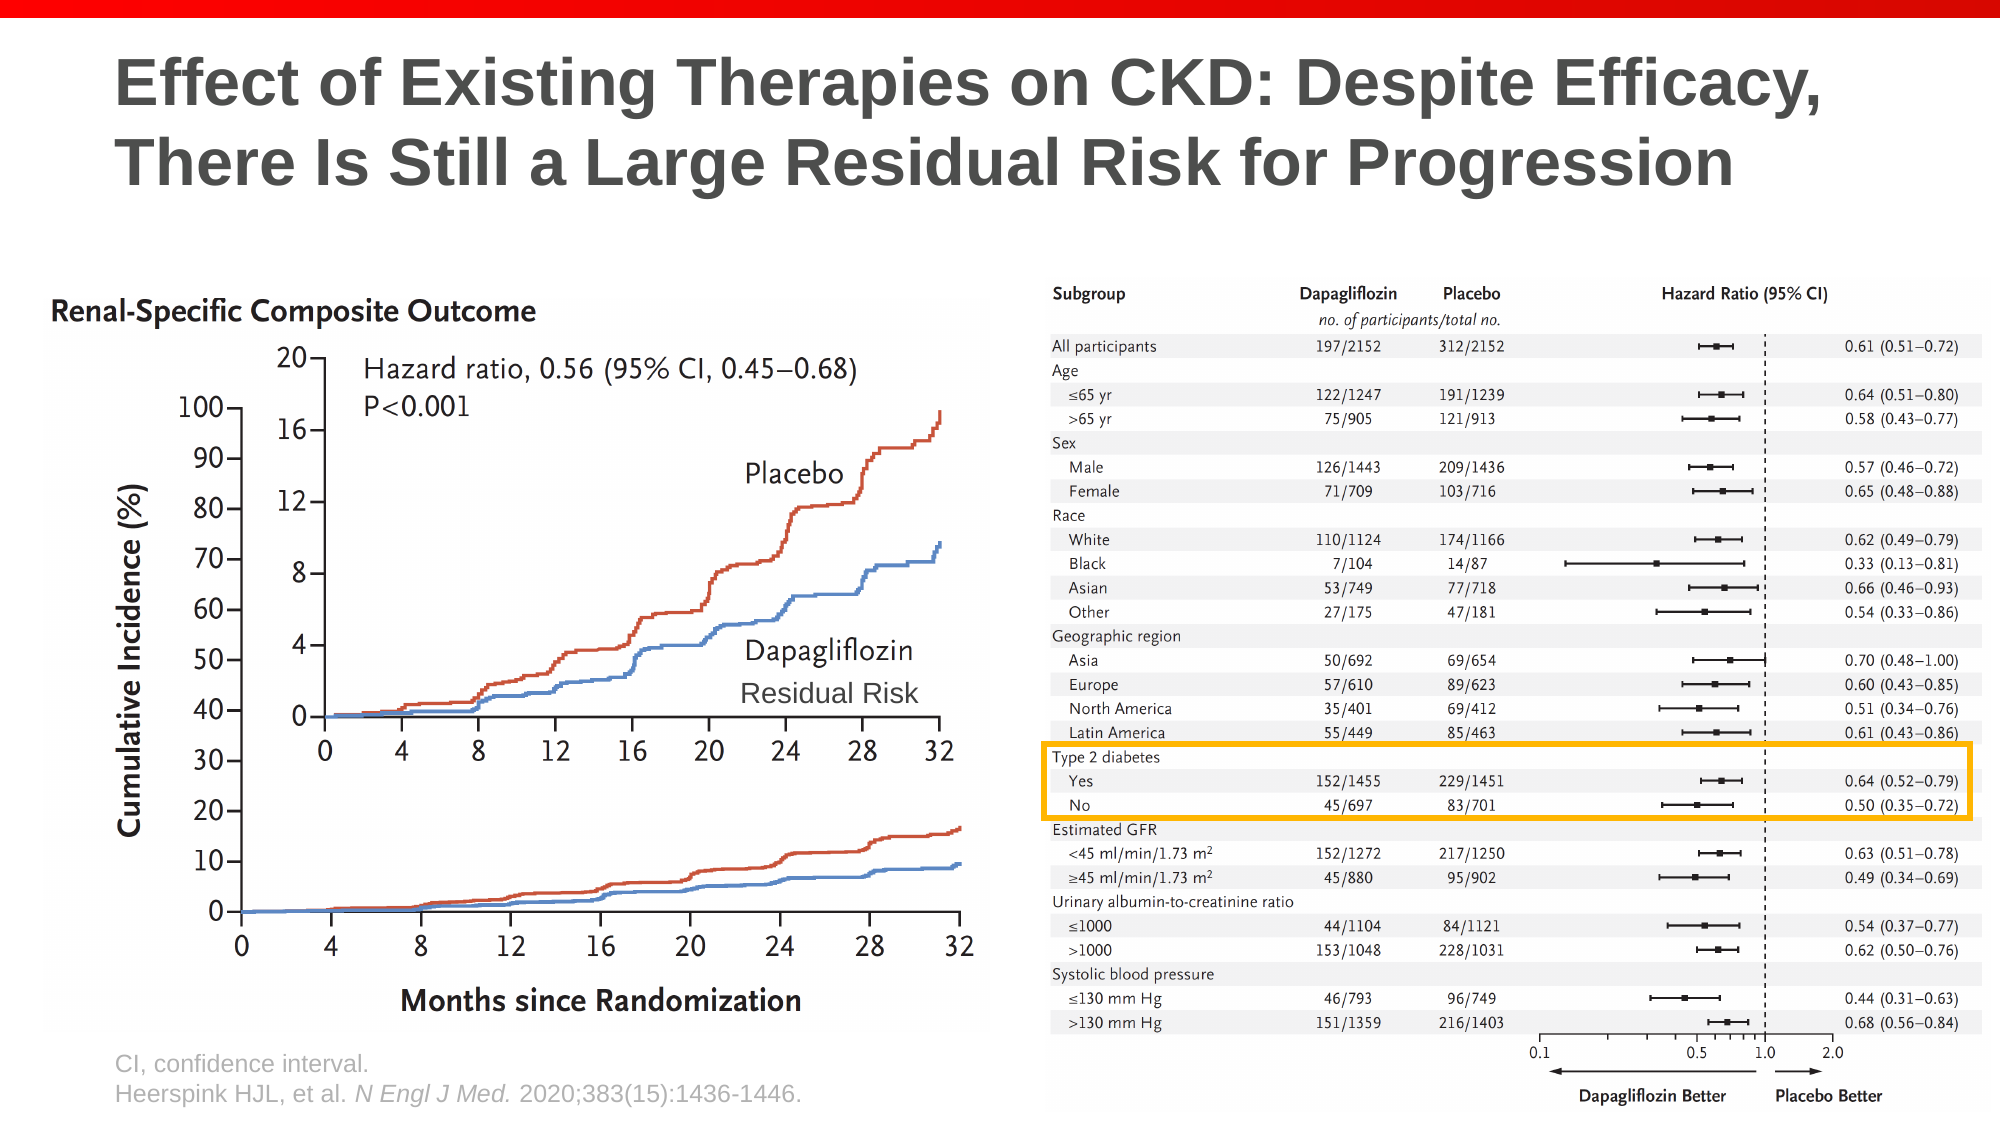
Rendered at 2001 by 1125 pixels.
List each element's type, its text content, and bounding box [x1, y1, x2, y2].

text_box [1045, 277, 1991, 1111]
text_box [43, 298, 989, 1032]
footer CI, confidence interval. Heerspink HJL, et al. N Engl J Med. 2020;383(15):1436-1446. [99, 1042, 1580, 1116]
title Effect of Existing Therapies on CKD: Despite Efficacy, There Is Still a Large Residual Risk for Progression [99, 9, 1863, 228]
